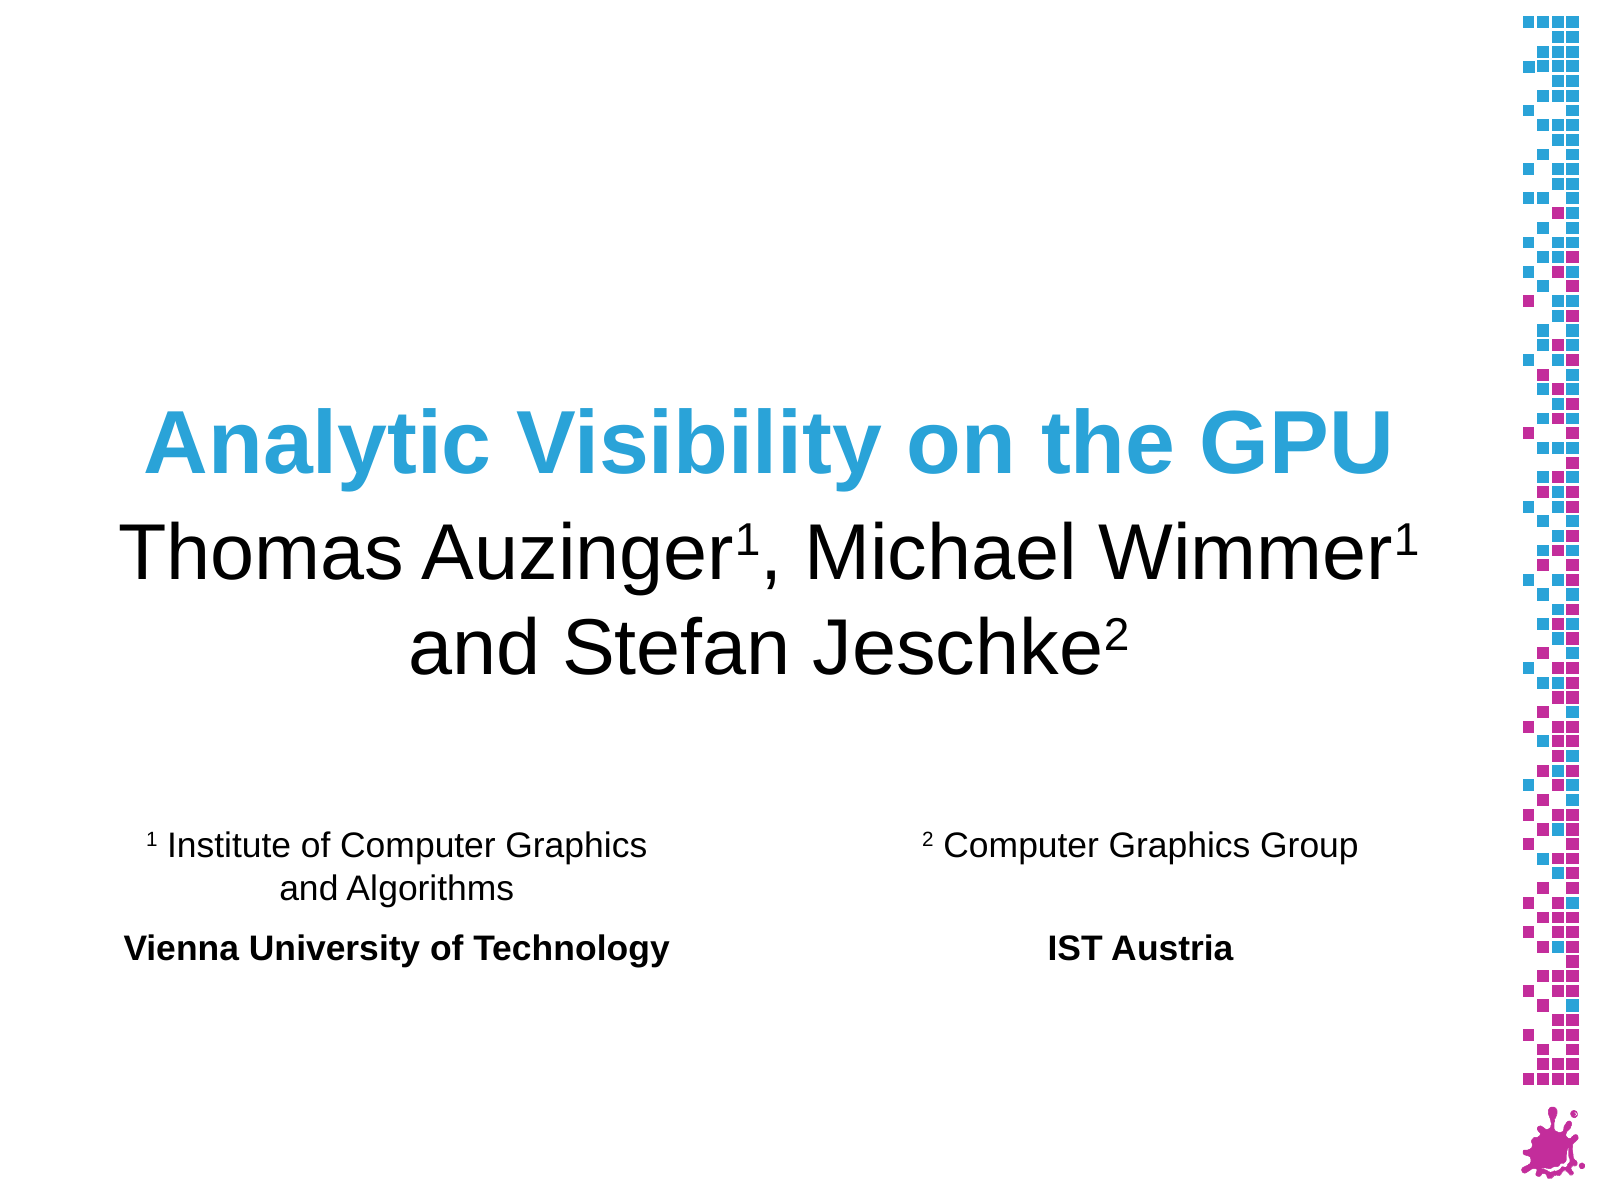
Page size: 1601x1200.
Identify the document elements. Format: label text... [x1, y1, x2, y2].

subtitle Thomas Auzinger1, Michael Wimmer1 and Stefan Jeschke2 [31, 524, 1507, 777]
text_box 2 Computer Graphics Group IST Austria [774, 814, 1506, 976]
title Analytic Visibility on the GPU [31, 19, 1507, 500]
text_box 1 Institute of Computer Graphics and Algorithms Vienna University of Technology [31, 814, 763, 976]
